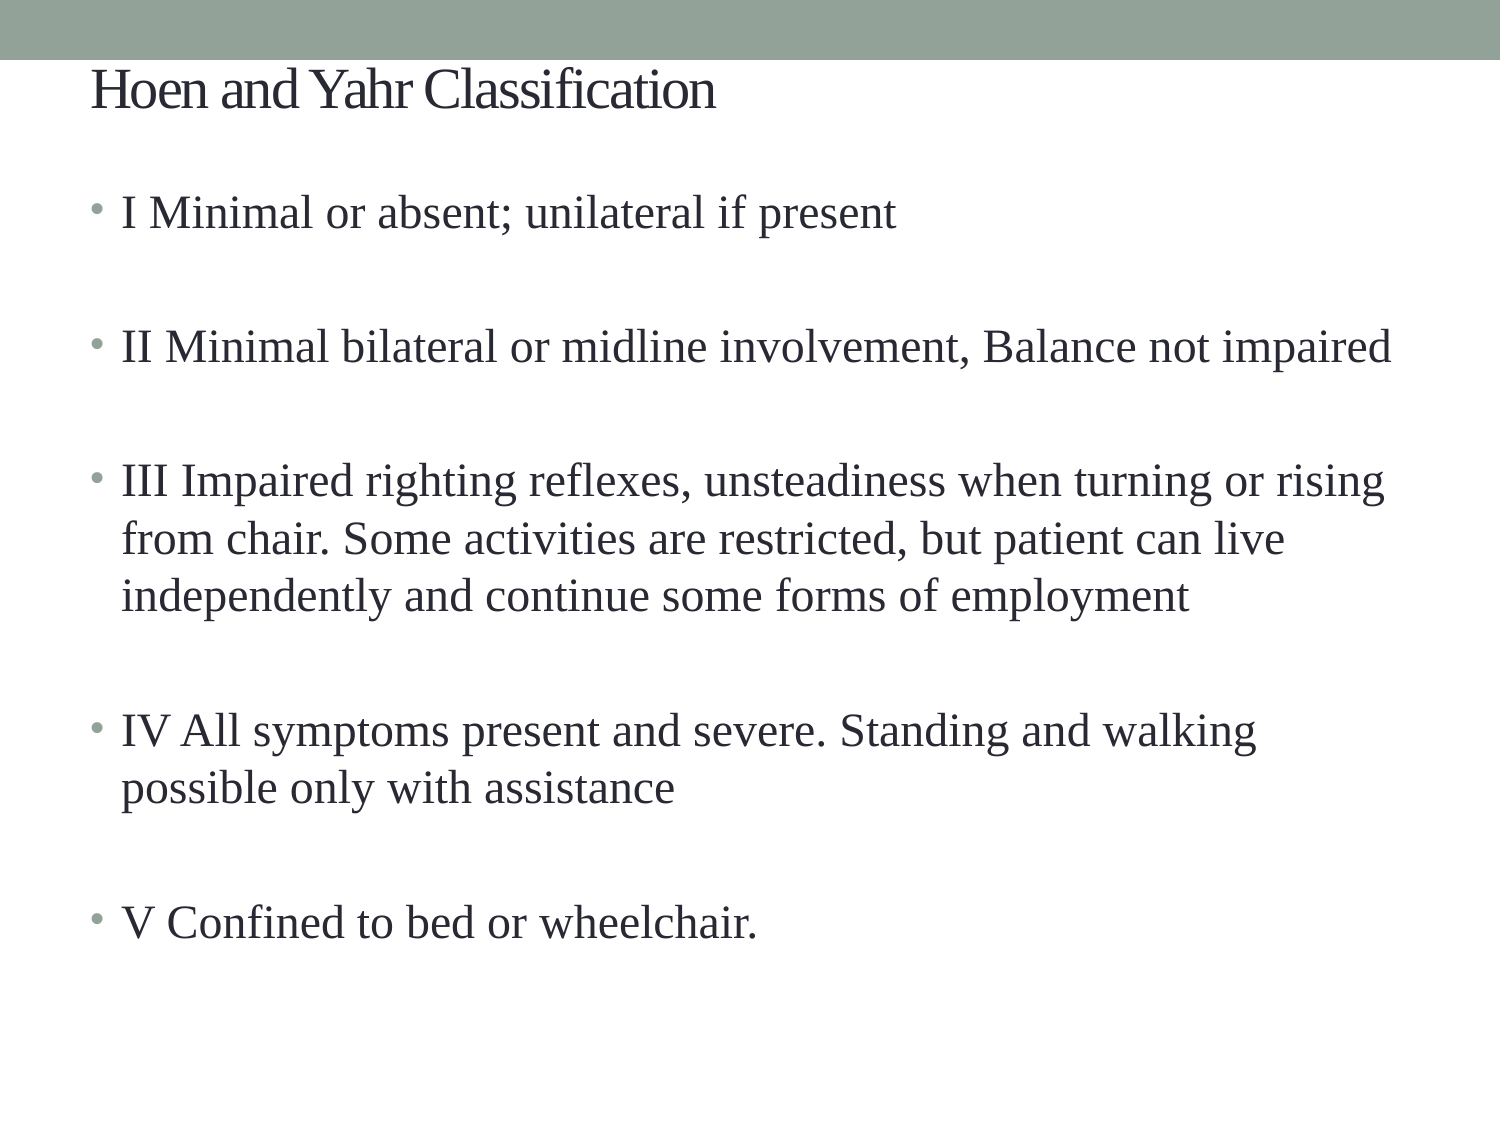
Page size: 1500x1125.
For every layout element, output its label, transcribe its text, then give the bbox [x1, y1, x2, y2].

list I Minimal or absent; unilateral if present II Minimal bilateral or midline involvement, Balance not impaired III Impaired righting reflexes, unsteadiness when turning or rising from chair. Some activities are restricted, but patient can live independently and continue some forms of employment IV All symptoms present and severe. Standing and walking possible only with assistance V Confined to bed or wheelchair. [75, 172, 1425, 986]
title Hoen and Yahr Classification [75, 45, 1425, 126]
